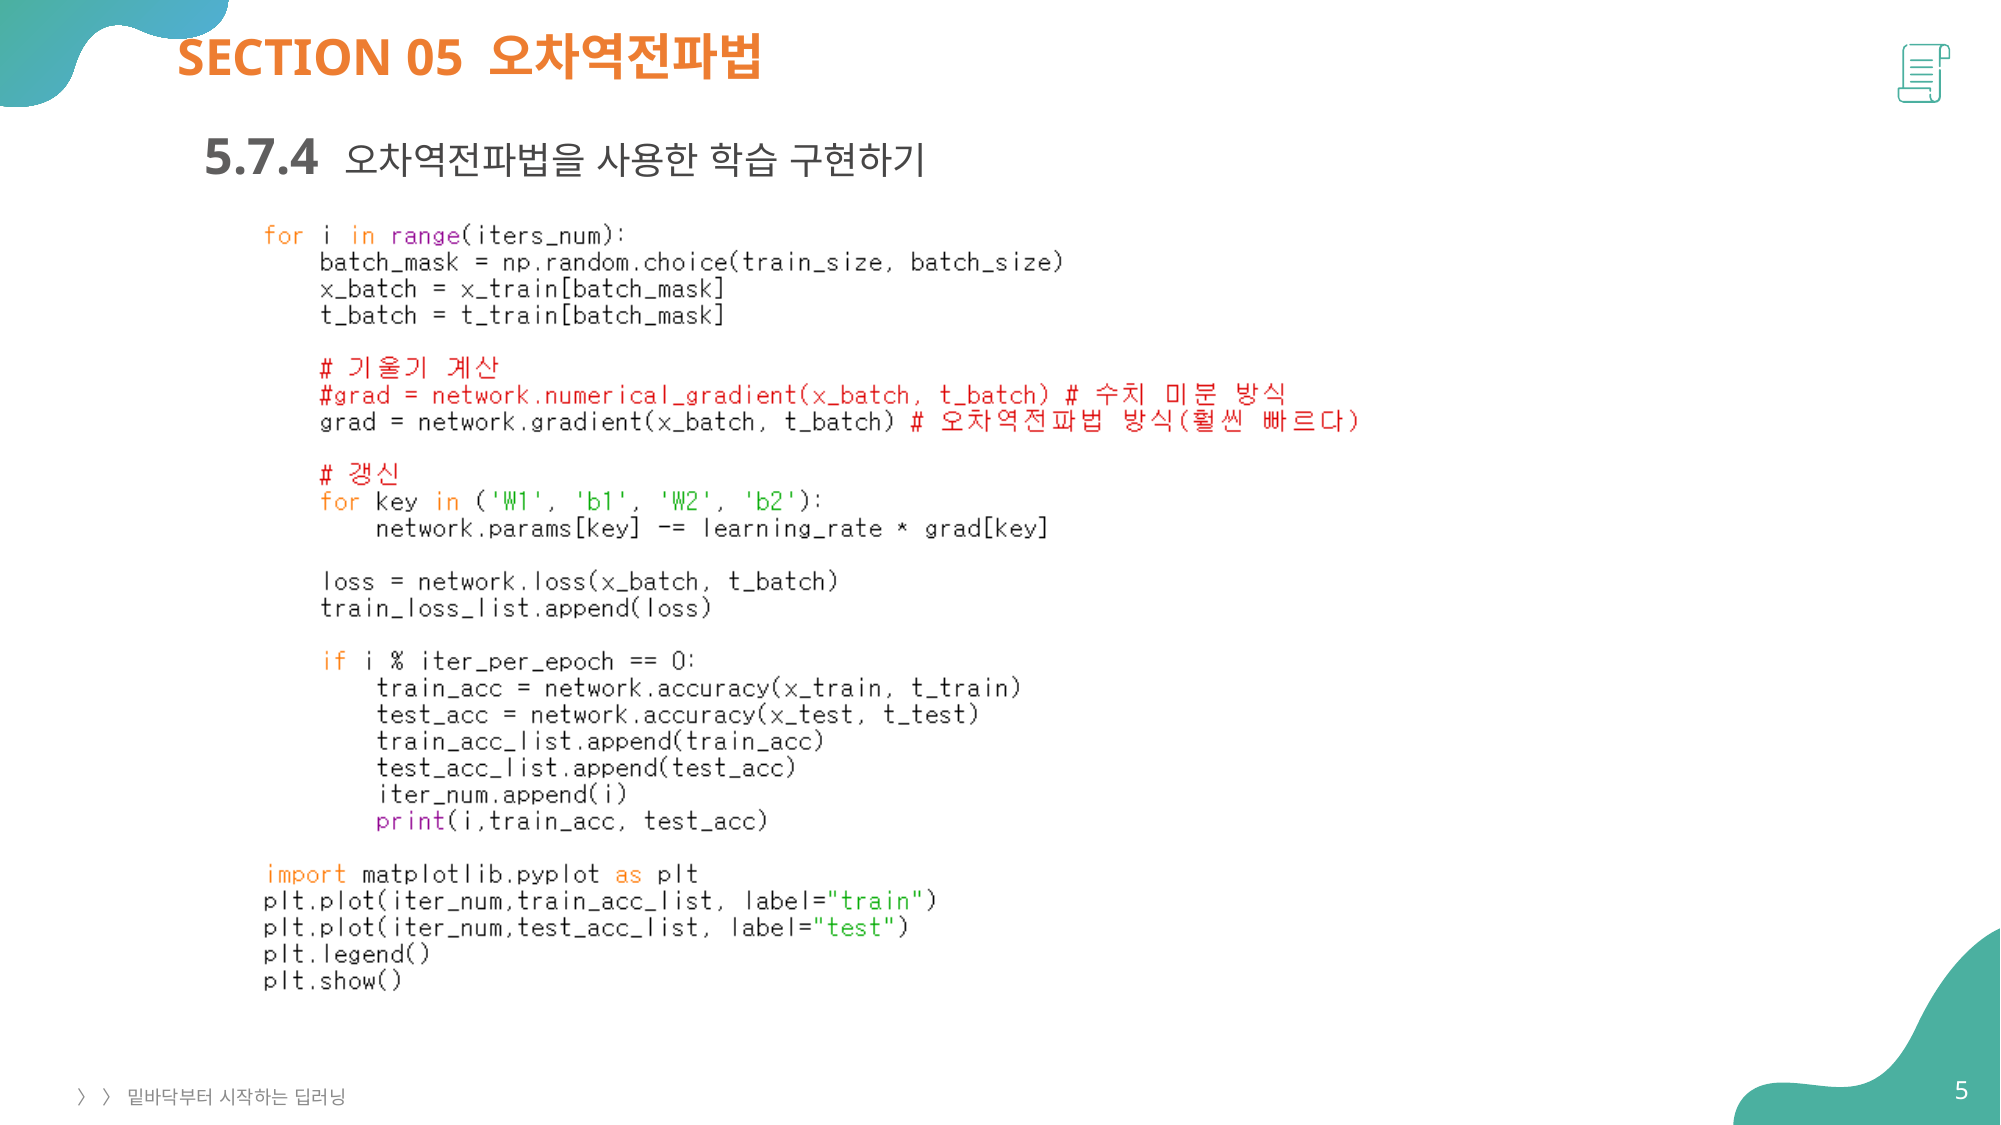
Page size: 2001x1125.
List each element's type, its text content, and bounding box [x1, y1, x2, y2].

text_box SECTION 05 오차역전파법 [162, 25, 2000, 95]
footer 〉 〉 밑바닥부터 시작하는 딥러닝 [63, 1085, 738, 1109]
slide_number 5 [1917, 1061, 1984, 1122]
picture [256, 216, 1388, 1002]
text_box 5.7.4 오차역전파법을 사용한 학습 구현하기 [190, 117, 943, 193]
